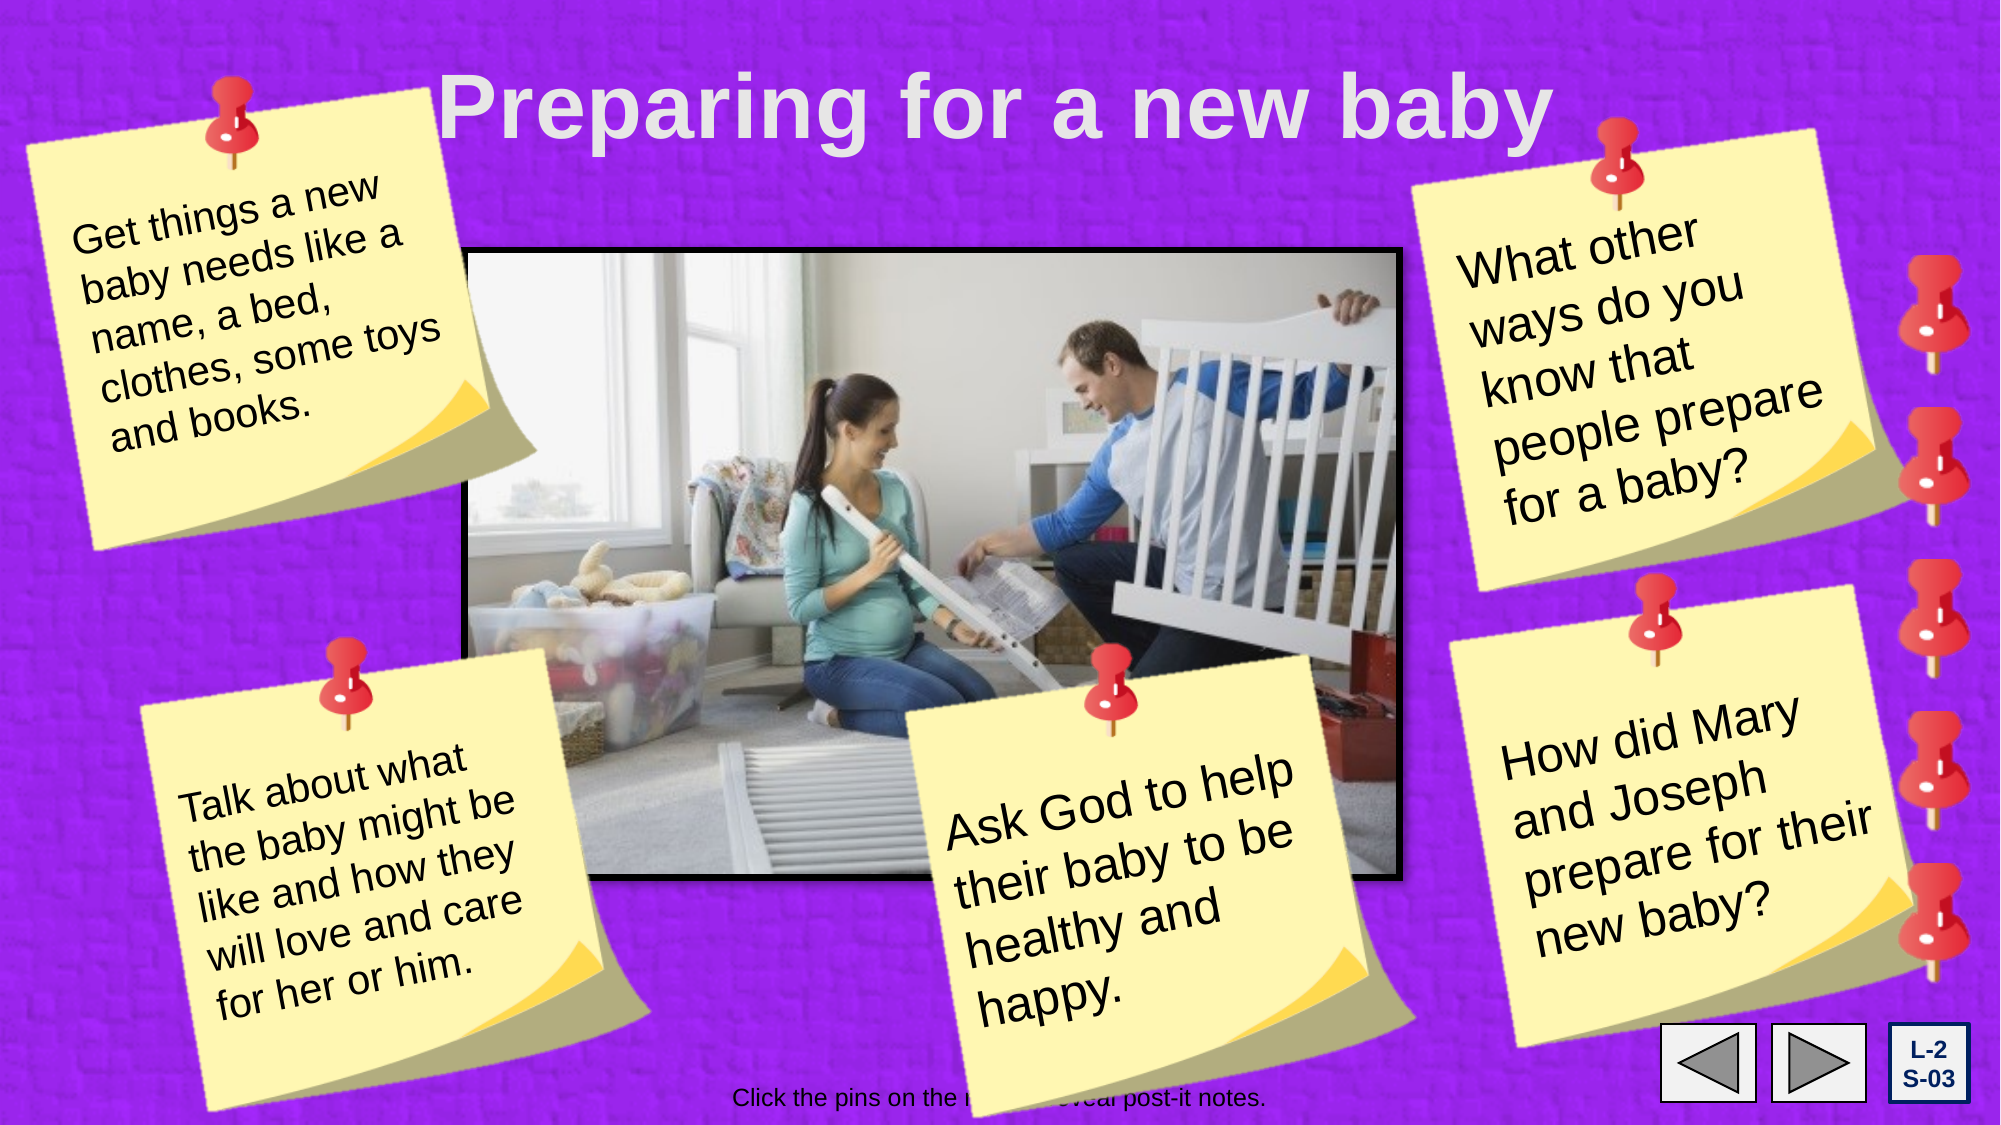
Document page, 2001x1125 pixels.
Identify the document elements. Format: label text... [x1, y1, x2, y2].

text_box [1660, 1050, 1757, 1103]
text_box Click the pins on the right to reveal post-it notes. [717, 1074, 898, 1120]
text_box L-2 S-03 [1889, 1023, 1969, 1103]
picture [0, 0, 2001, 1125]
text_box [1771, 1050, 1867, 1103]
title Preparing for a new baby [133, 0, 1859, 218]
